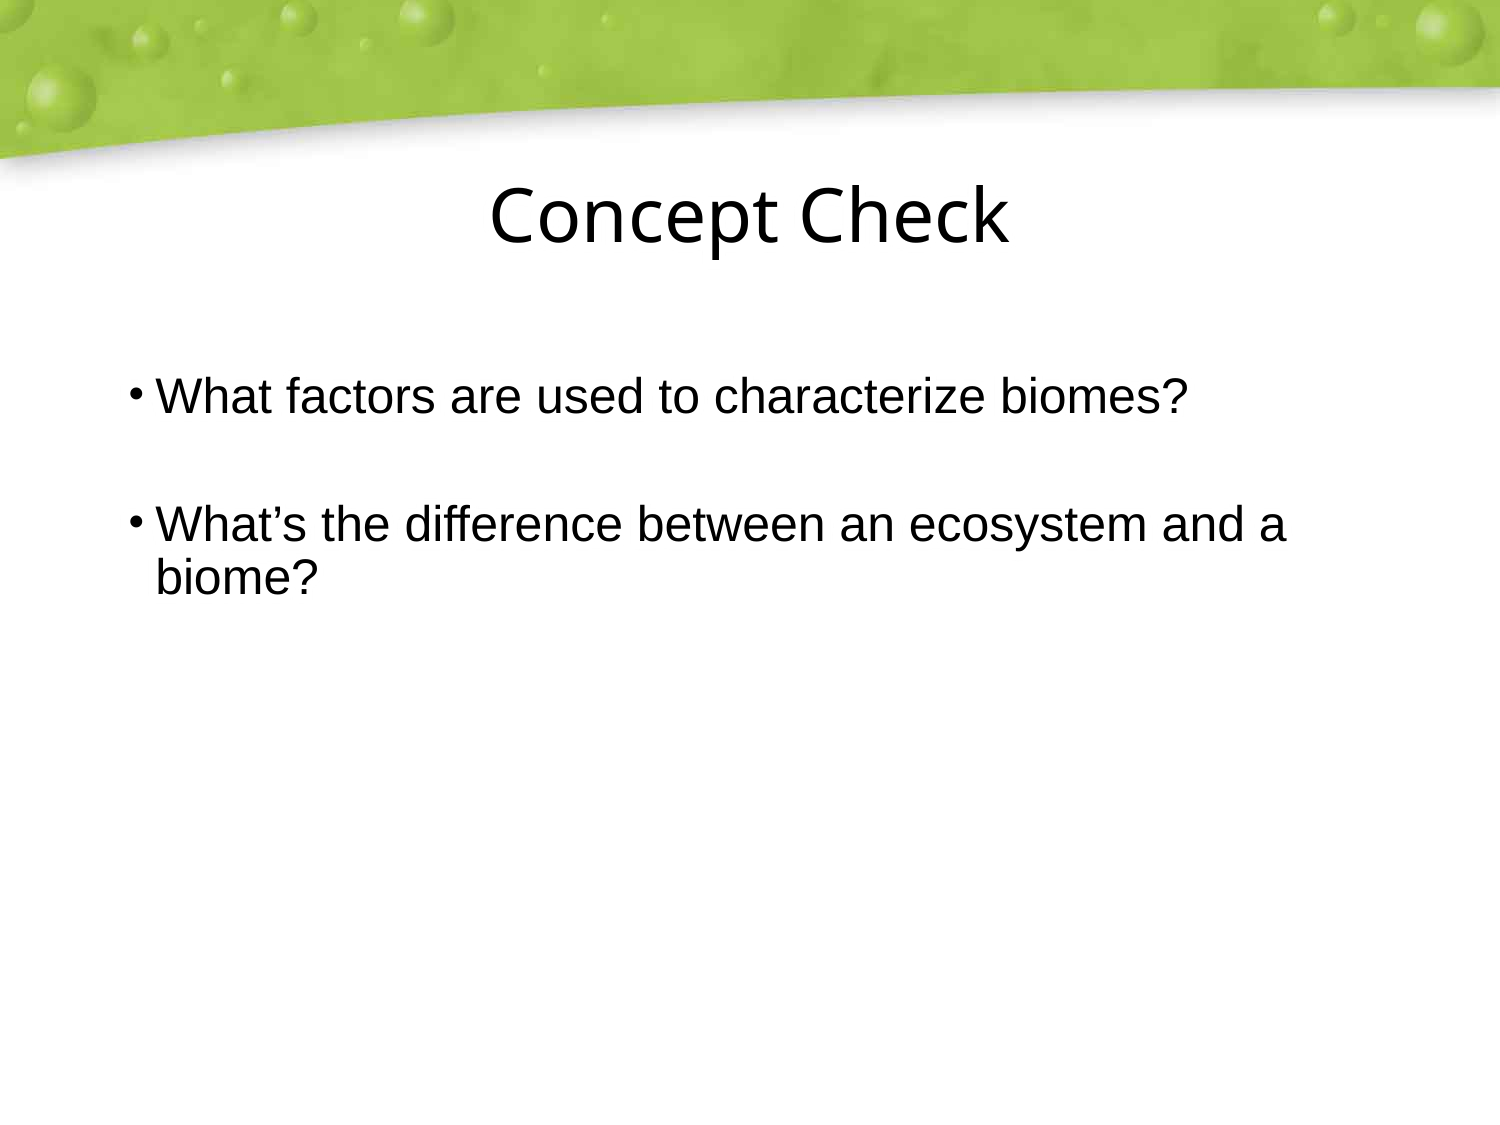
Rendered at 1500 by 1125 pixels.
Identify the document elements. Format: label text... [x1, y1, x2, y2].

list What factors are used to characterize biomes? What’s the difference between an ecosystem and a biome? [112, 362, 1388, 1038]
picture [0, 0, 1500, 1125]
title Concept Check [112, 124, 1388, 313]
